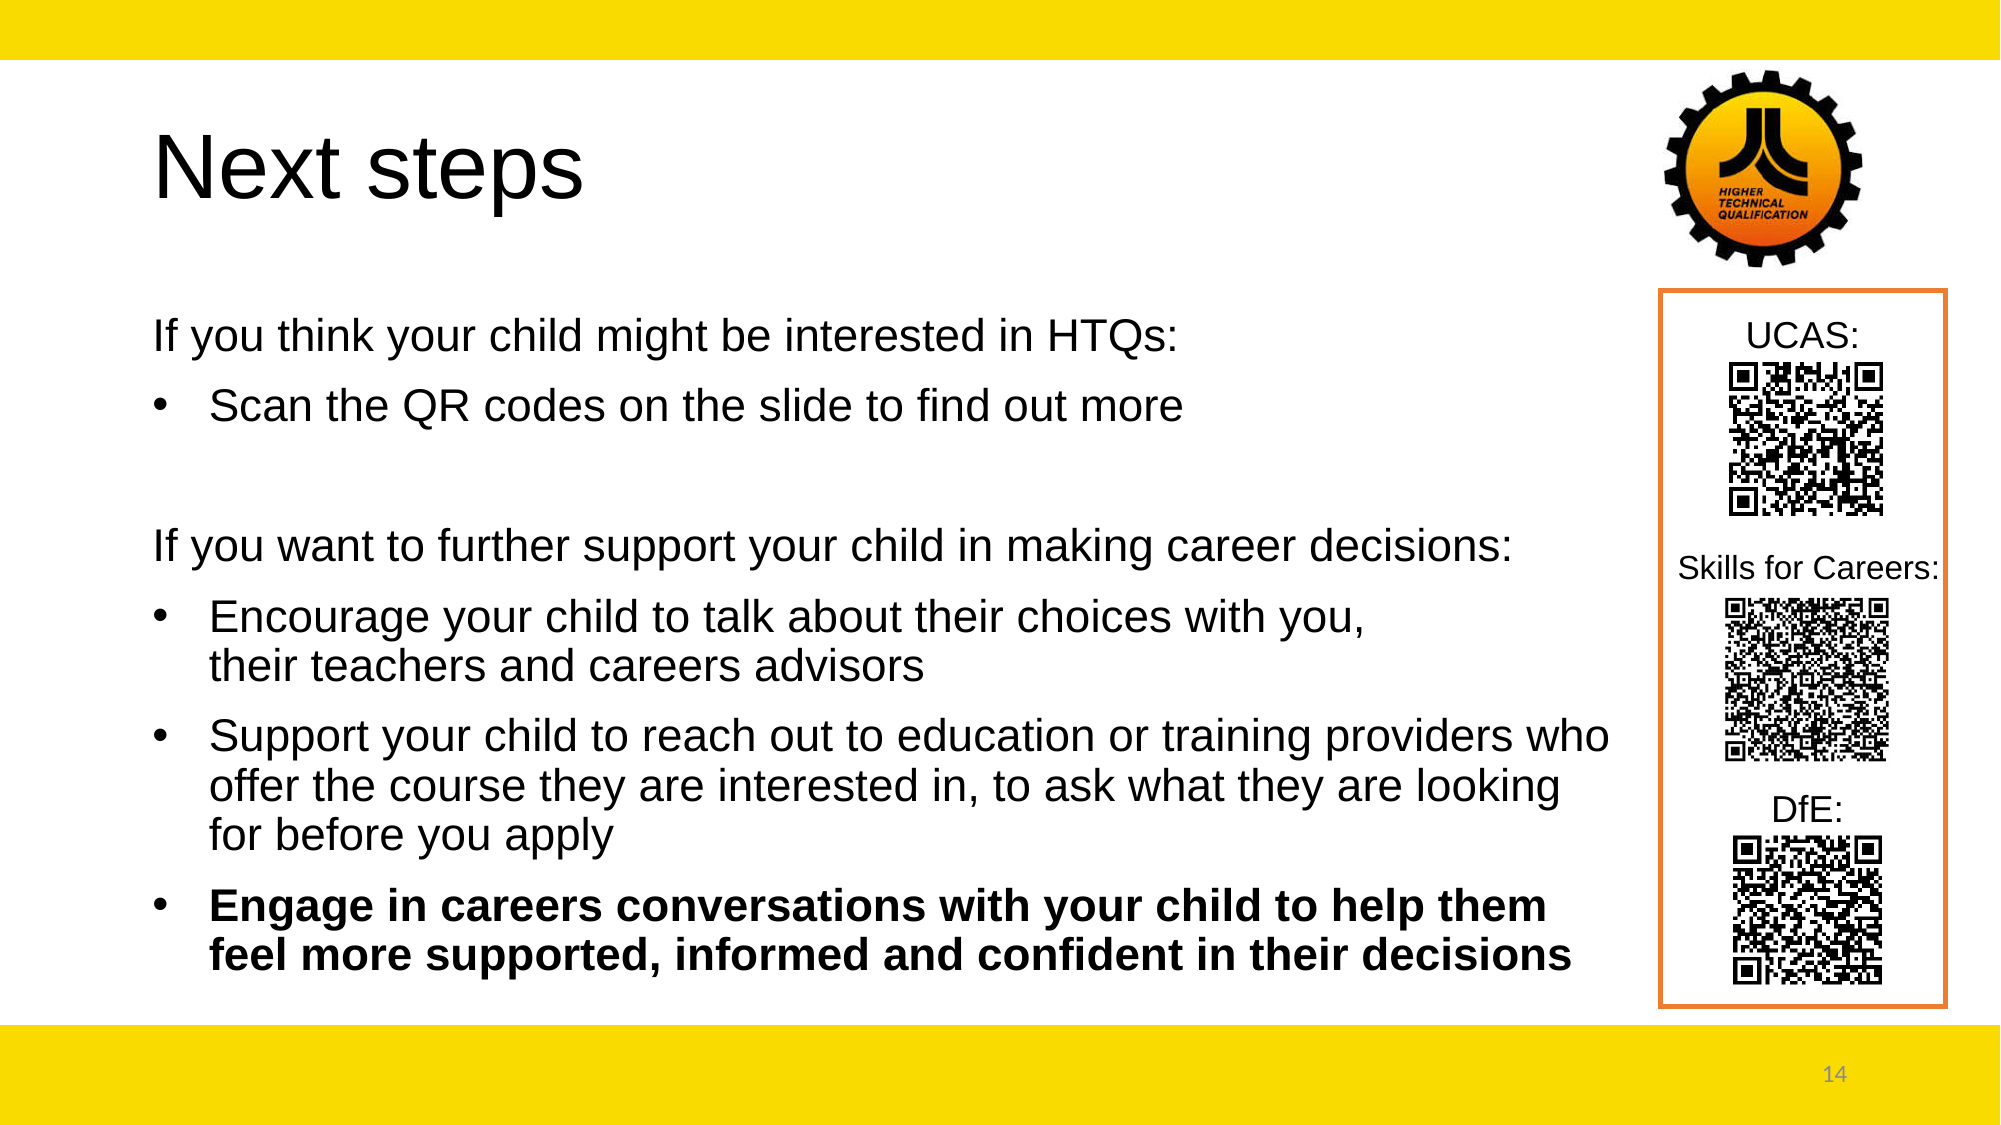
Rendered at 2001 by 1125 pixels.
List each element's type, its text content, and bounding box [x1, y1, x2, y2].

slide_number 14 [1412, 1042, 1863, 1103]
text_box Skills for Careers: [1947, 538, 1958, 594]
picture [1728, 832, 1886, 991]
picture [1721, 594, 1891, 764]
picture [1724, 356, 1888, 521]
text_box [1660, 290, 1947, 1007]
title Next steps [137, 59, 1644, 278]
picture [1663, 69, 1863, 268]
list If you think your child might be interested in HTQs: Scan the QR codes on the slide to find out more If you want to further support your child in making career decisions: Encourage your child to talk about their choices with you, their teachers and careers advisors Support your child to reach out to education or training providers who offer the course they are interested in, to ask what they are looking for before you apply Engage in careers conversations with your child to help them feel more supported, informed and confident in their decisions [137, 304, 1644, 1059]
